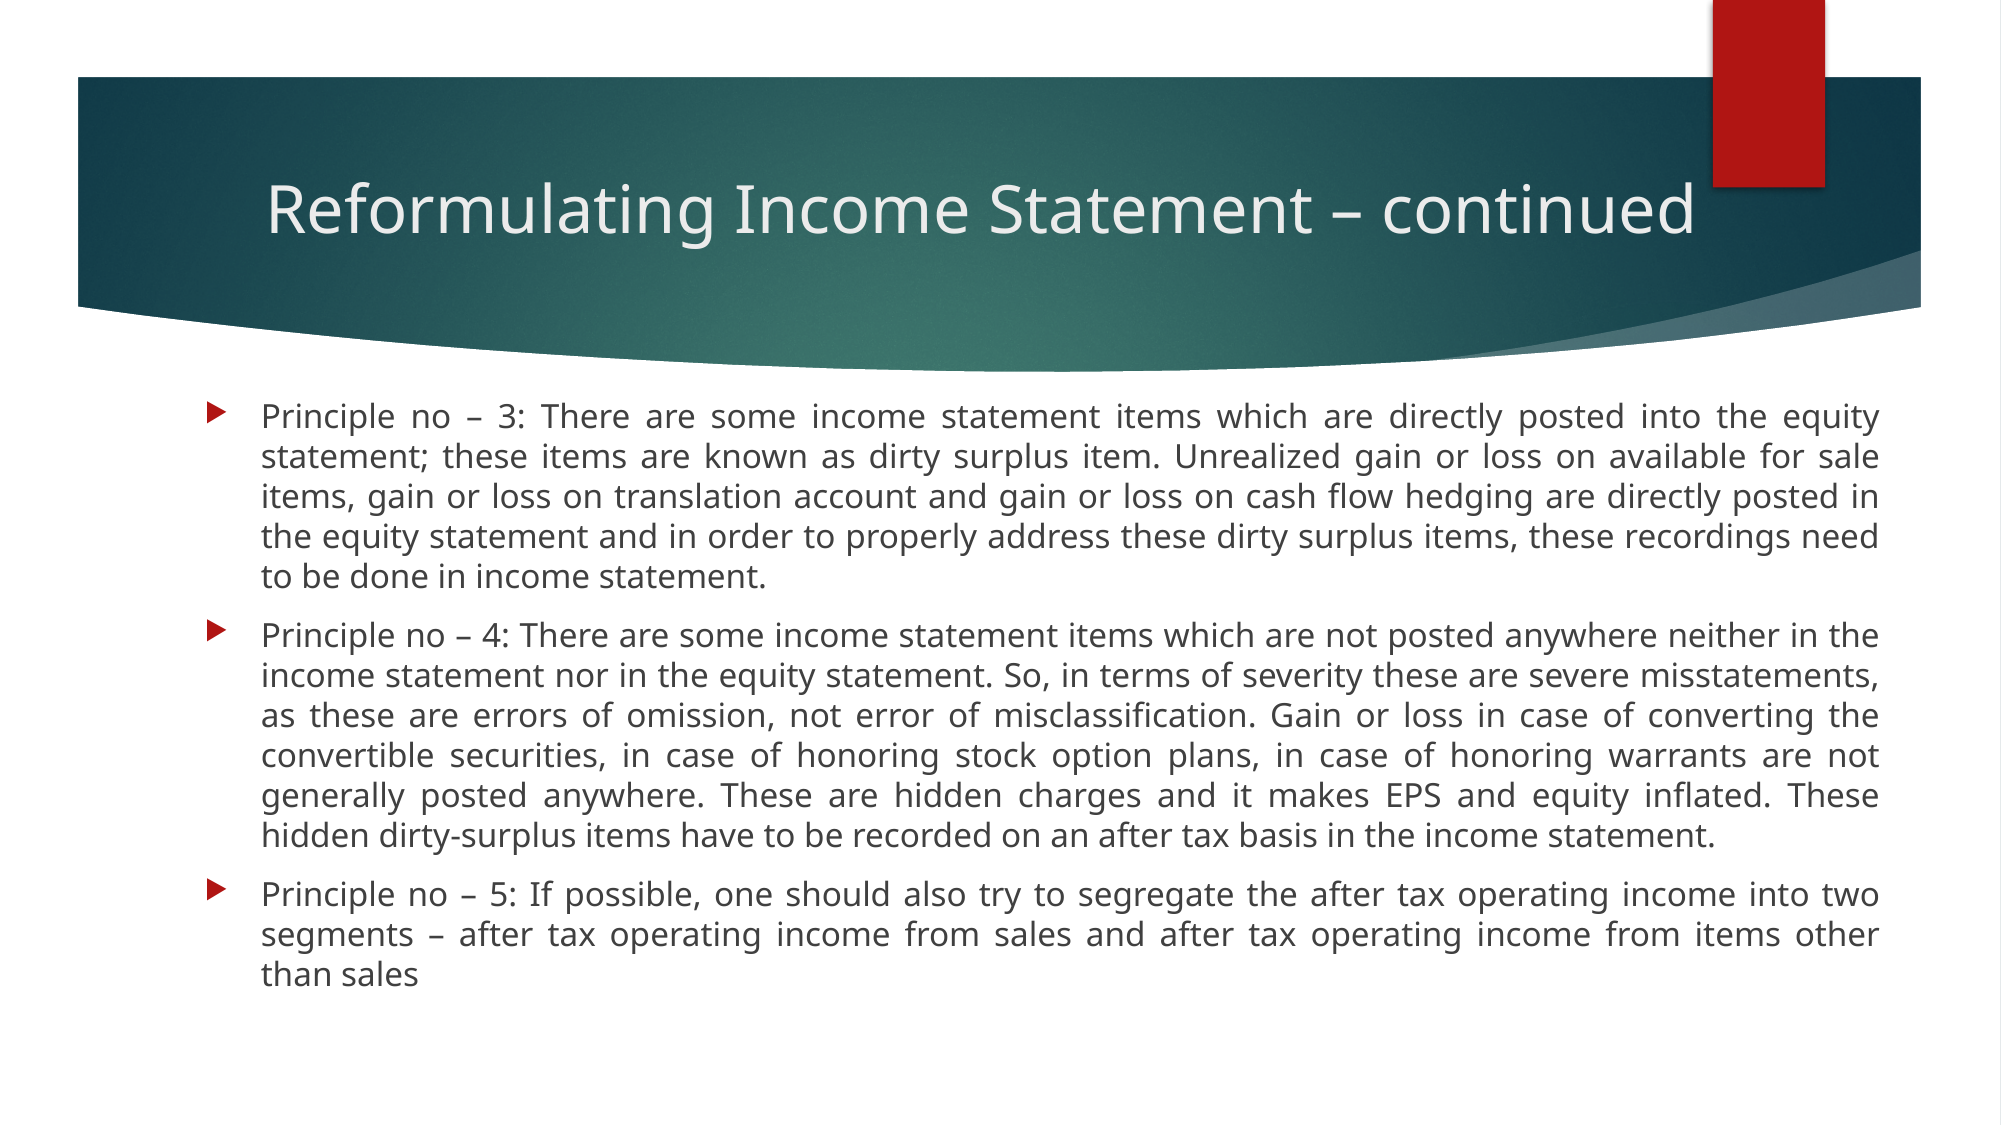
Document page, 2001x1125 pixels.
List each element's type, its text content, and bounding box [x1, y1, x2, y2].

title Reformulating Income Statement – continued [189, 159, 1792, 276]
list Principle no – 3: There are some income statement items which are directly posted into the equity statement; these items are known as dirty surplus item. Unrealized gain or loss on available for sale items, gain or loss on translation account and gain or loss on cash flow hedging are directly posted in the equity statement and in order to properly address these dirty surplus items, these recordings need to be done in income statement. Principle no – 4: There are some income statement items which are not posted anywhere neither in the income statement nor in the equity statement. So, in terms of severity these are severe misstatements, as these are errors of omission, not error of misclassification. Gain or loss in case of converting the convertible securities, in case of honoring stock option plans, in case of honoring warrants are not generally posted anywhere. These are hidden charges and it makes EPS and equity inflated. These hidden dirty-surplus items have to be recorded on an after tax basis in the income statement. Principle no – 5: If possible, one should also try to segregate the after tax operating income into two segments – after tax operating income from sales and after tax operating income from items other than sales [189, 387, 1898, 1054]
